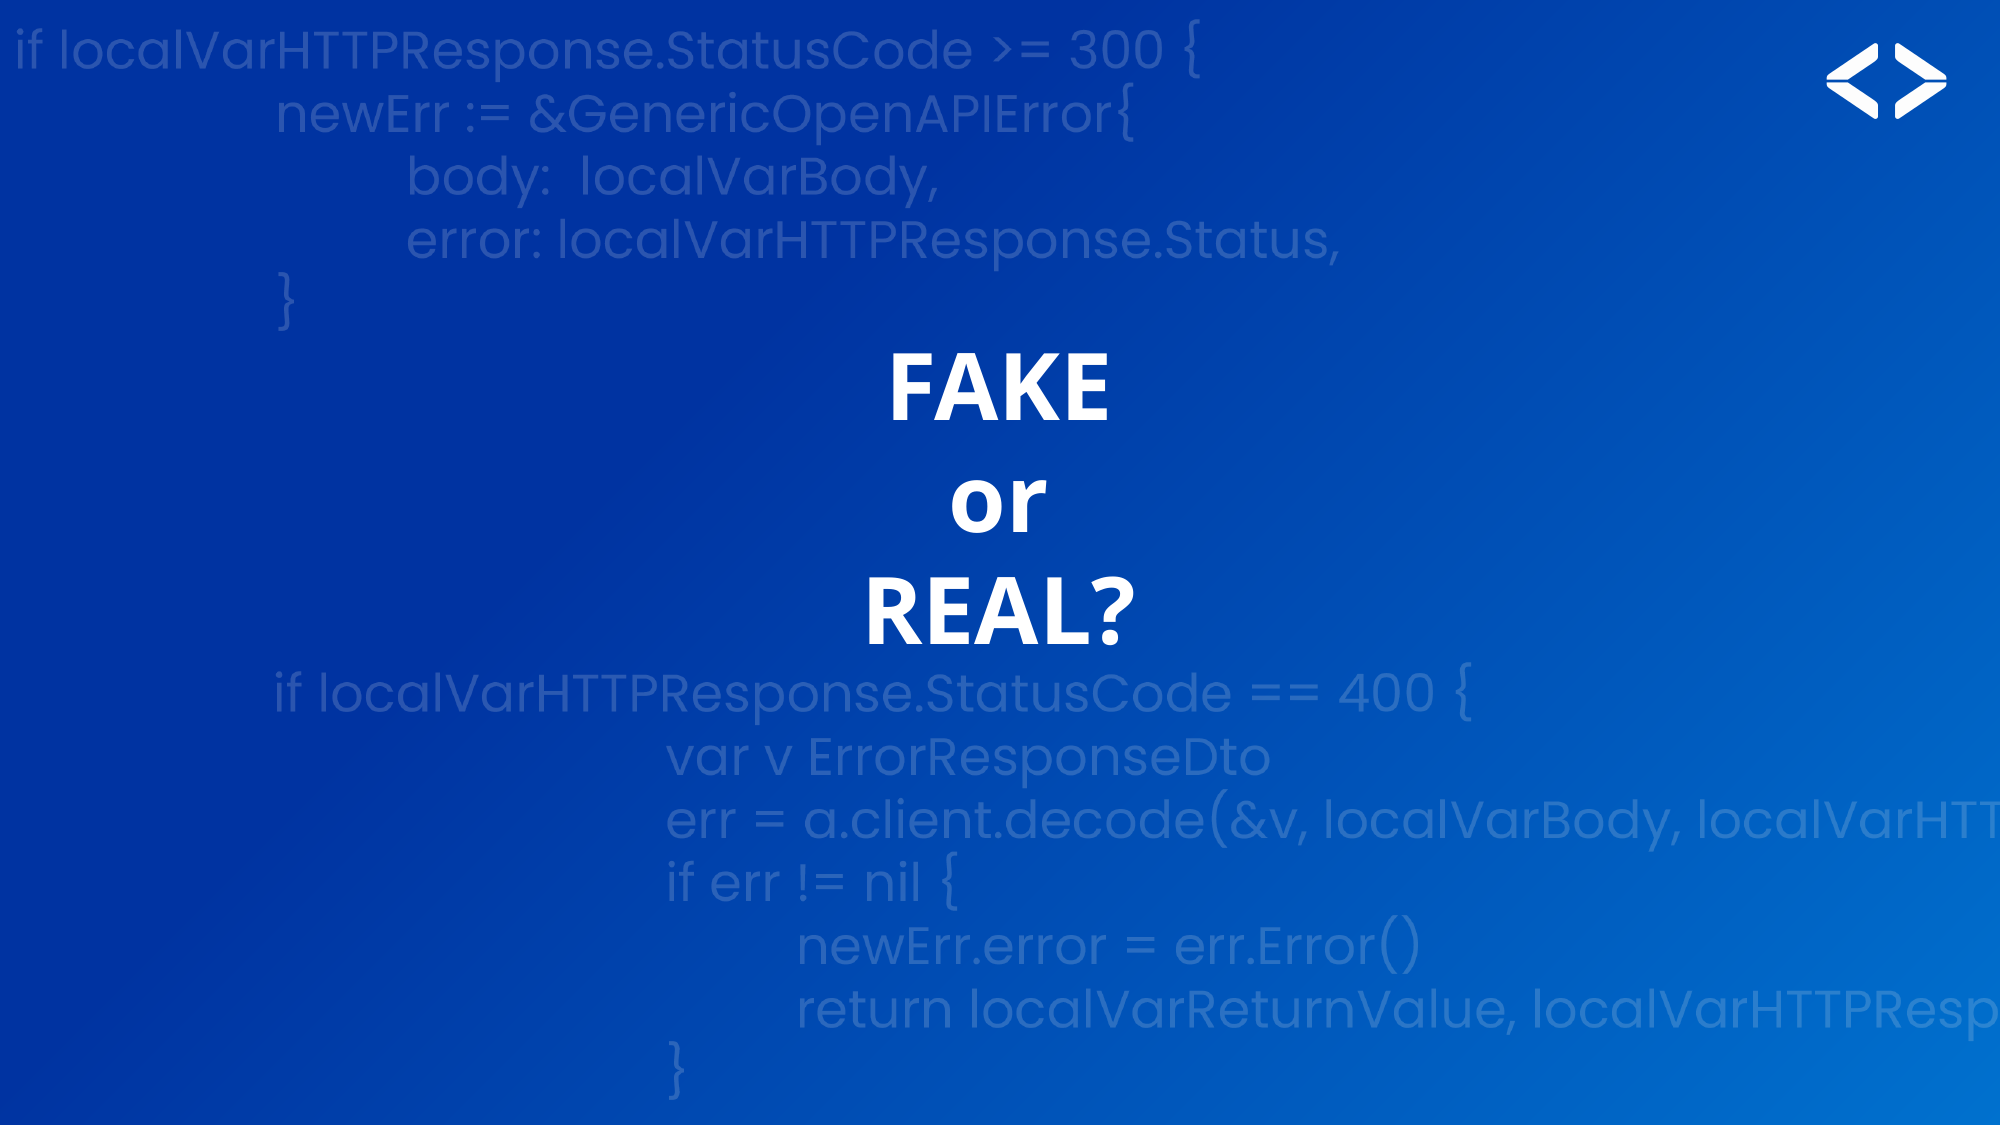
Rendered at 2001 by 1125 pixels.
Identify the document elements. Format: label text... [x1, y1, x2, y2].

title FAKE or REAL? [136, 317, 1862, 671]
picture [0, 0, 2000, 1125]
